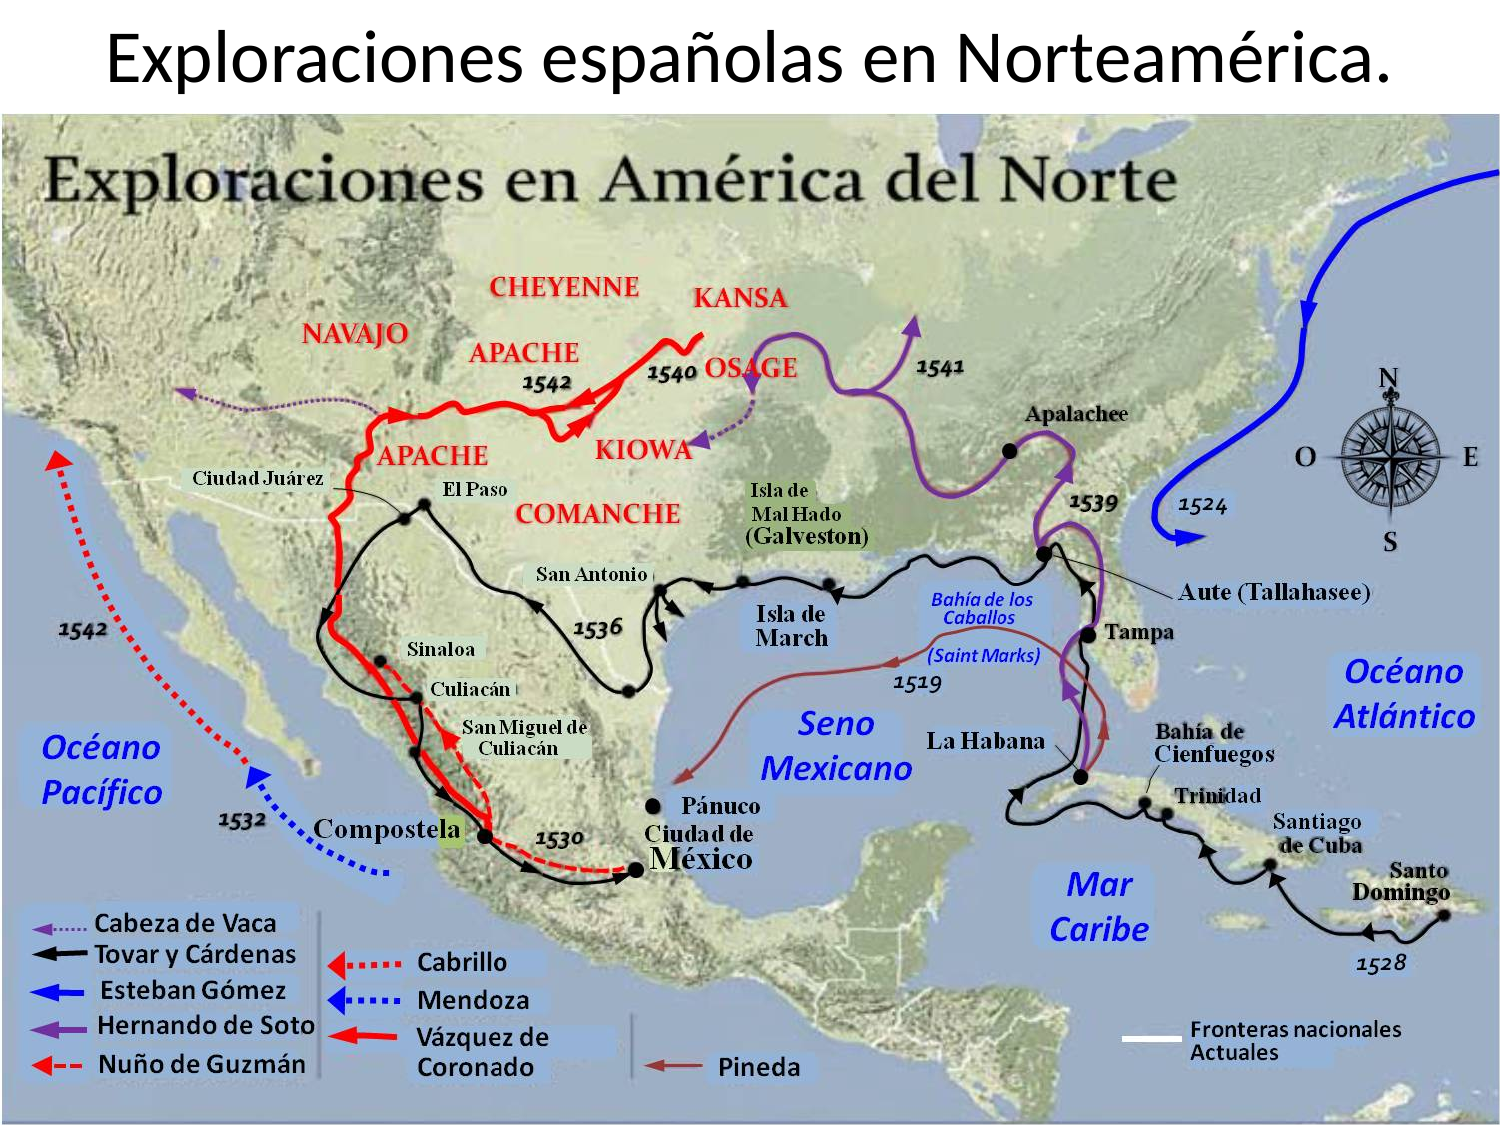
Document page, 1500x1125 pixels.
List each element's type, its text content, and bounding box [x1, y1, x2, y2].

text_box Exploraciones españolas en Norteamérica. [0, 0, 1500, 105]
picture [0, 113, 1500, 1125]
